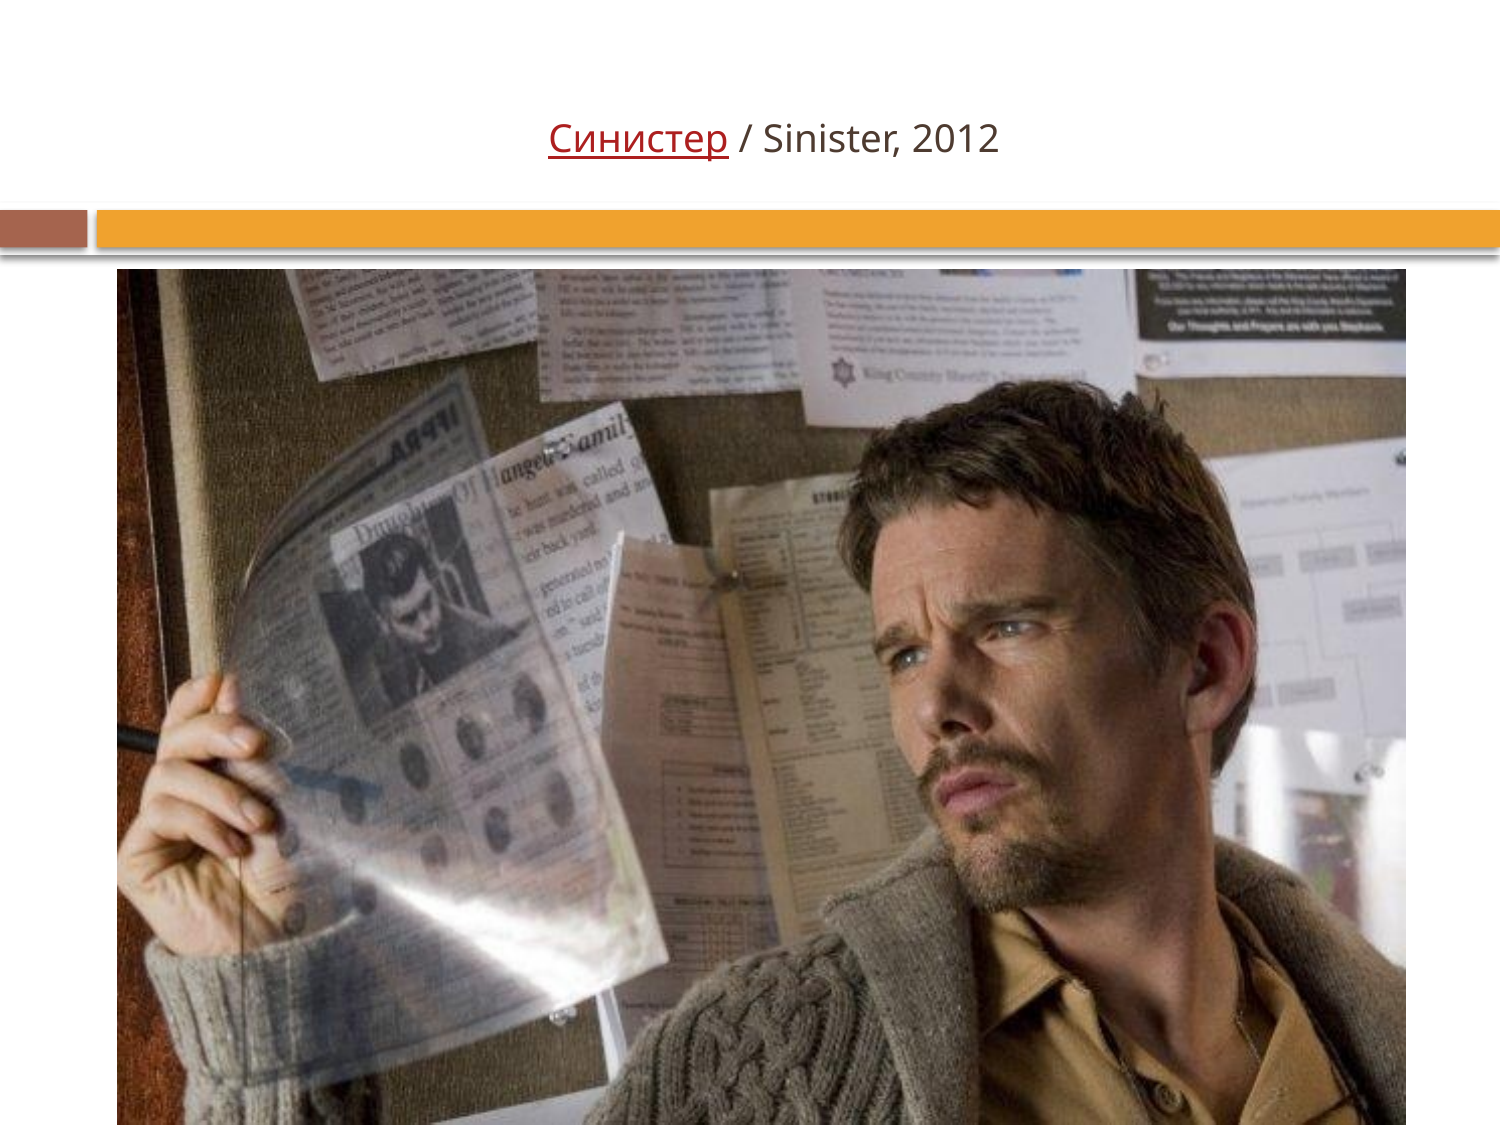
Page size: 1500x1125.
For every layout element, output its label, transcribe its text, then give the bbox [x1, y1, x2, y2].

picture [116, 269, 1406, 1125]
title Синистер / Sinister, 2012 [105, 105, 1443, 268]
